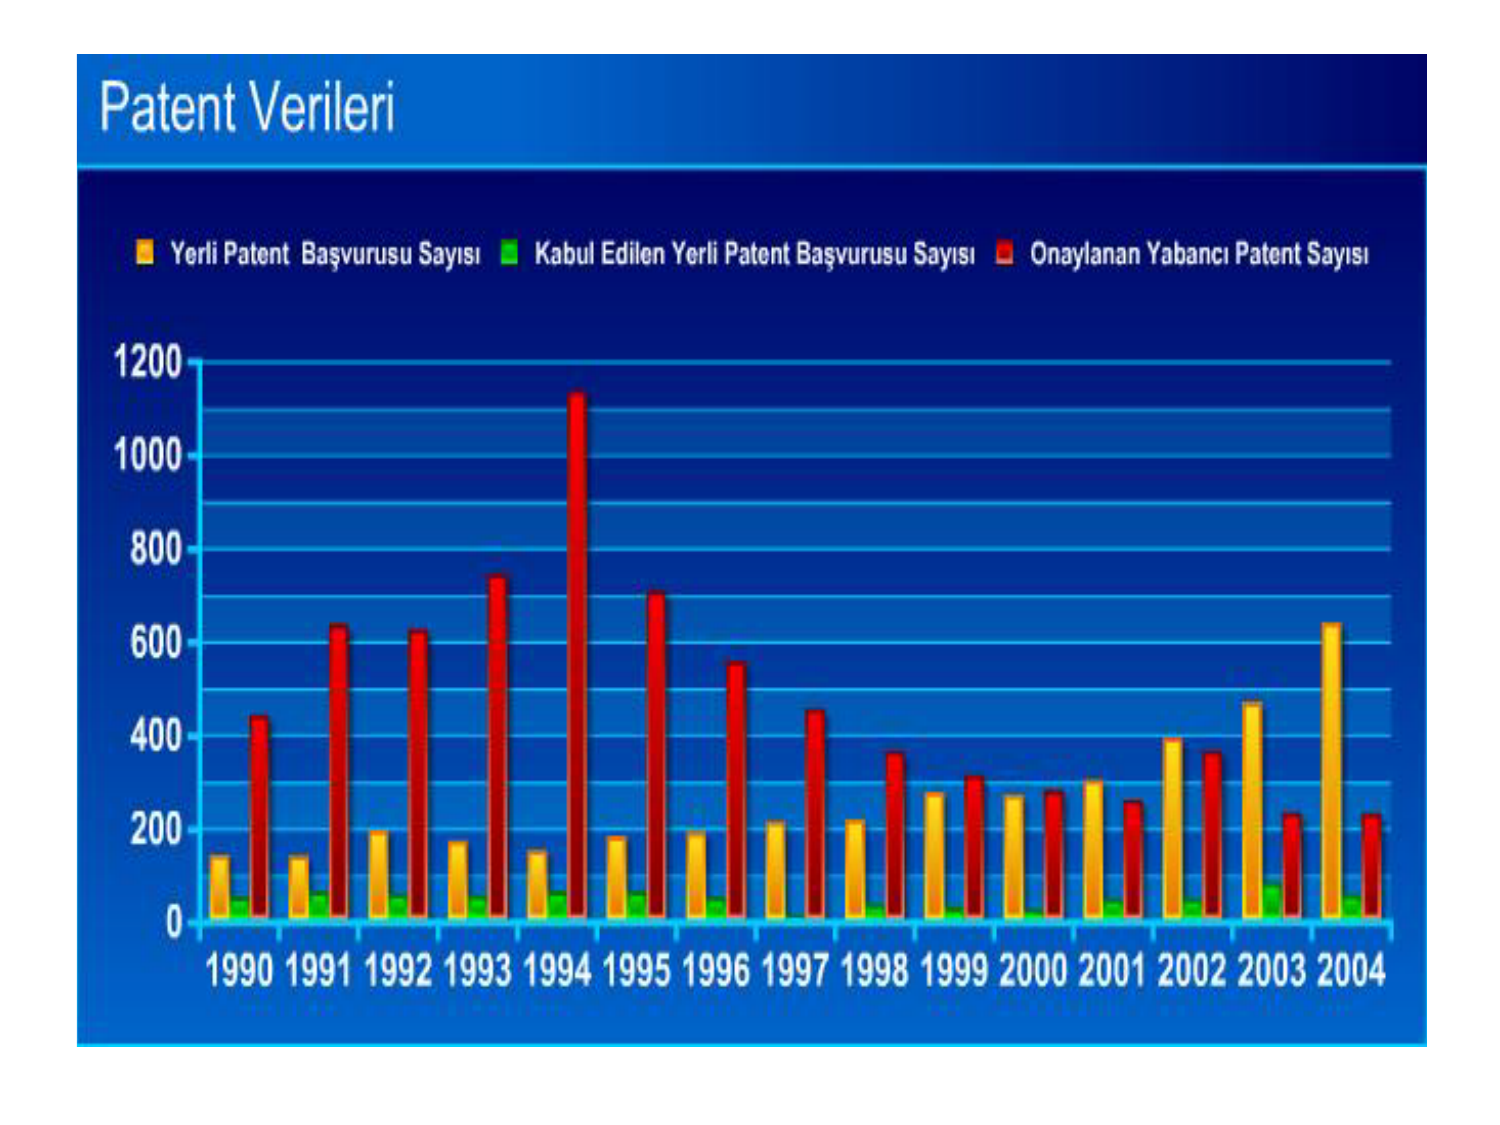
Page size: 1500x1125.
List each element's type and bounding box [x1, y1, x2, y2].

list [76, 54, 1427, 1048]
